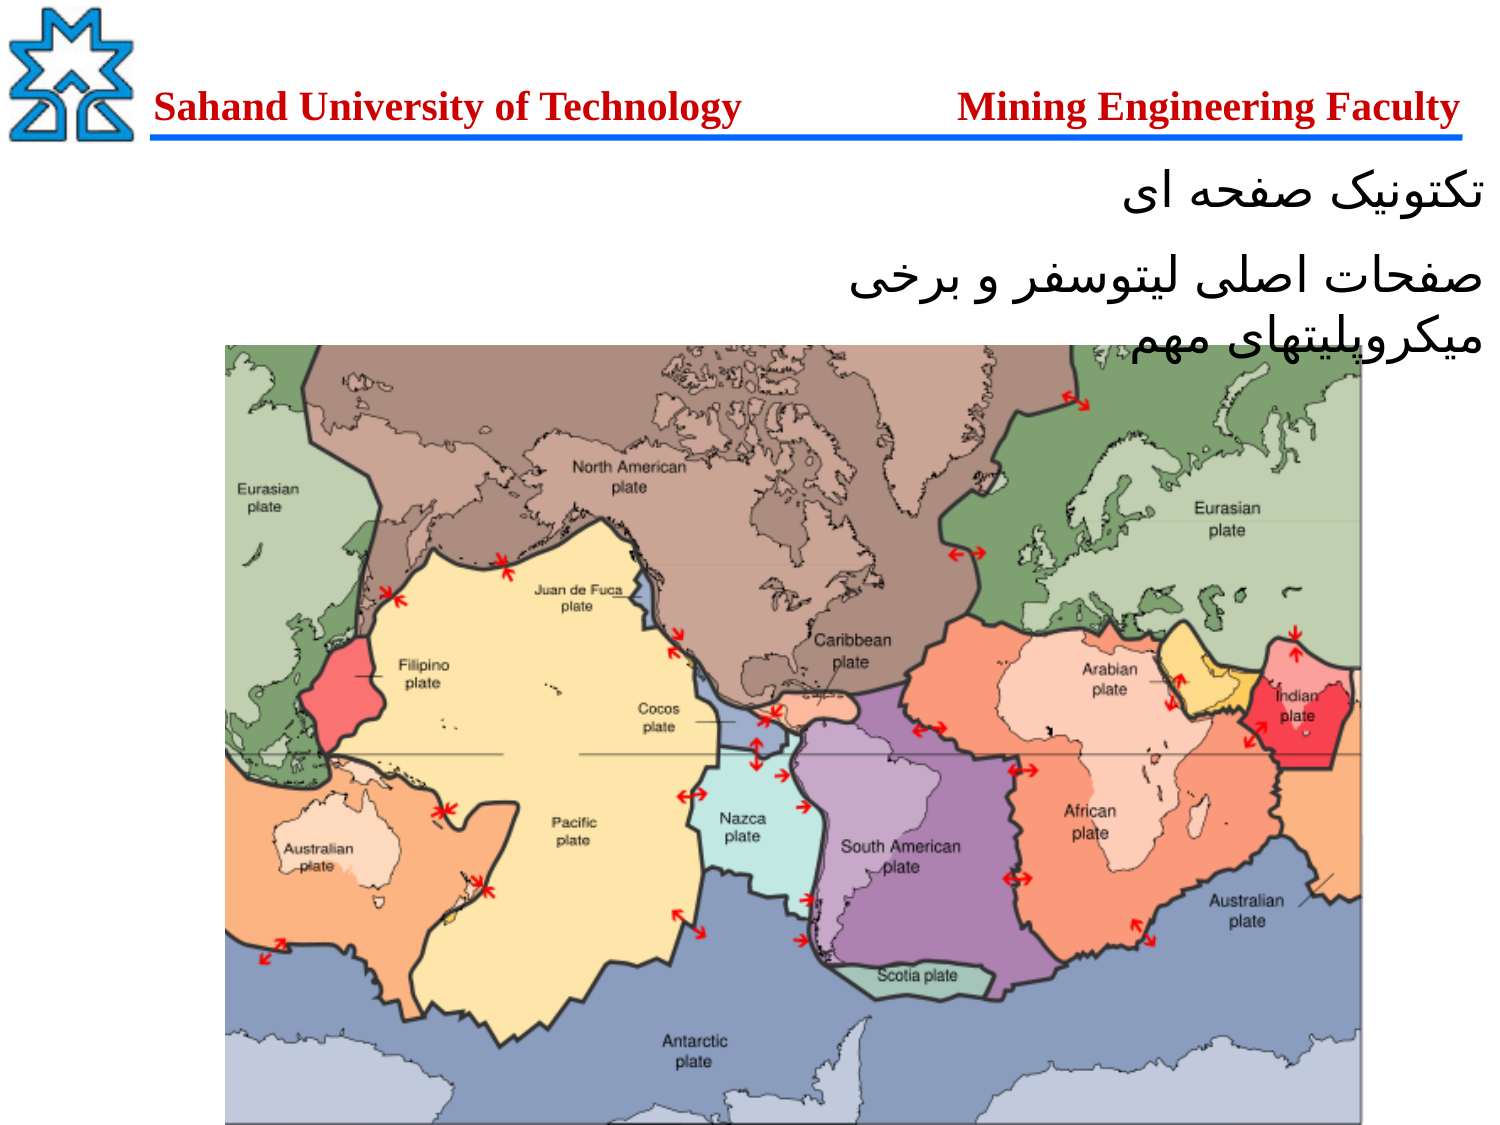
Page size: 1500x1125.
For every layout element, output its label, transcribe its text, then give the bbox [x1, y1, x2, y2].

picture [0, 0, 142, 144]
text_box تکتونیک صفحه ای صفحات اصلی لیتوسفر و برخی میکروپلیتهای مهم [590, 149, 1500, 370]
picture [224, 345, 1376, 1125]
